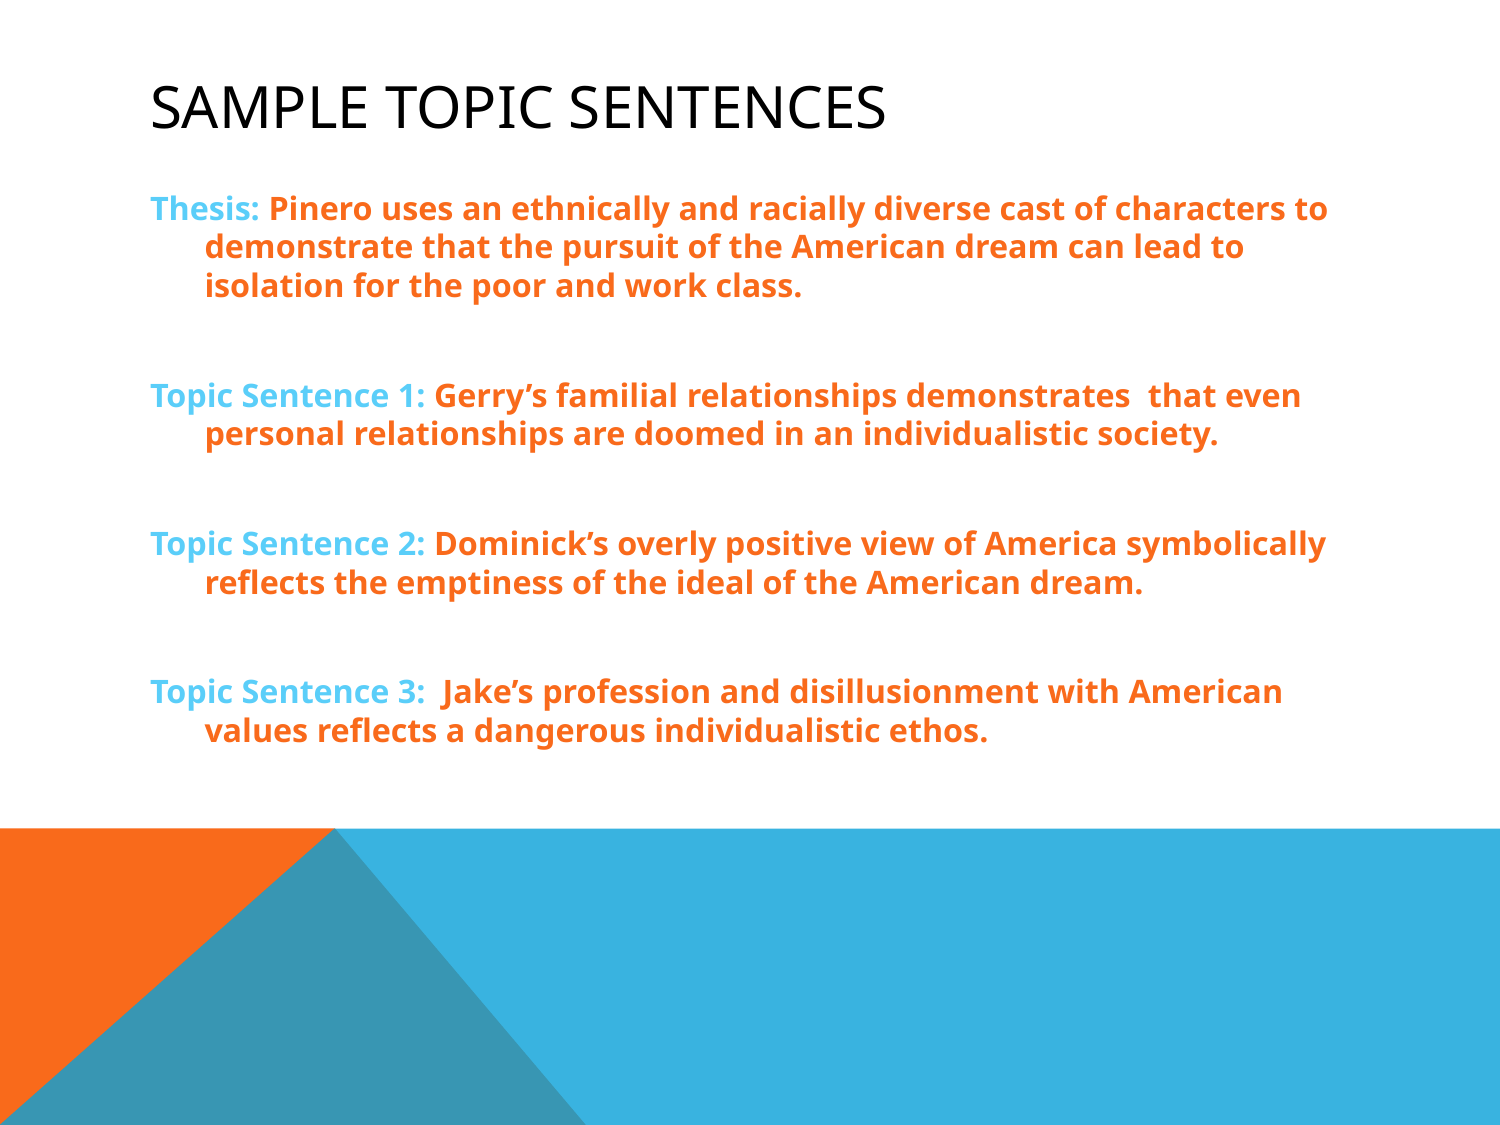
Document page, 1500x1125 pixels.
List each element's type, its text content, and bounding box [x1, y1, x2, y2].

title Sample topic sentences [135, 60, 1369, 150]
list Thesis: Pinero uses an ethnically and racially diverse cast of characters to demonstrate that the pursuit of the American dream can lead to isolation for the poor and work class. Topic Sentence 1: Gerry’s familial relationships demonstrates that even personal relationships are doomed in an individualistic society. Topic Sentence 2: Dominick’s overly positive view of America symbolically reflects the emptiness of the ideal of the American dream. Topic Sentence 3: Jake’s profession and disillusionment with American values reflects a dangerous individualistic ethos. [135, 180, 1369, 768]
